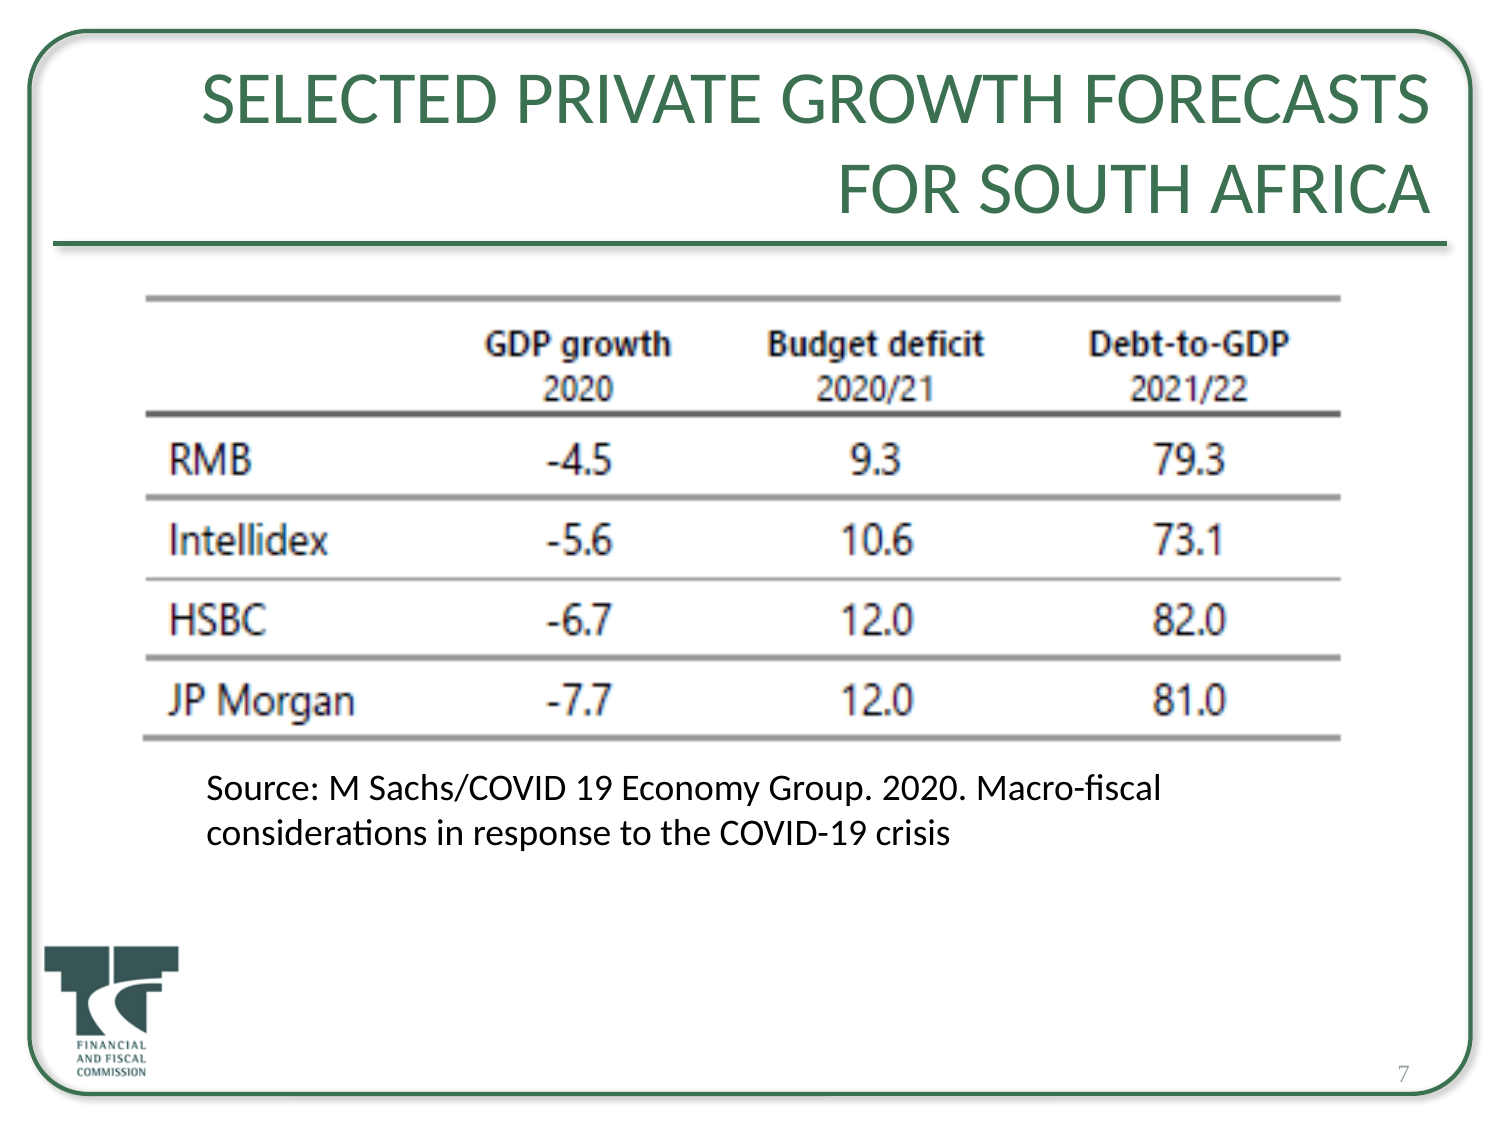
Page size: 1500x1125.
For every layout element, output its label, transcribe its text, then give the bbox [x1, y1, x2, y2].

picture [135, 290, 1365, 756]
picture [25, 940, 69, 1094]
title Selected private growth forecasts for South Africa [53, 45, 1447, 233]
list Source: M Sachs/COVID 19 Economy Group. 2020. Macro-fiscal considerations in response to the COVID-19 crisis [190, 764, 1270, 867]
slide_number 7 [1074, 1042, 1425, 1103]
picture [32, 940, 195, 1091]
